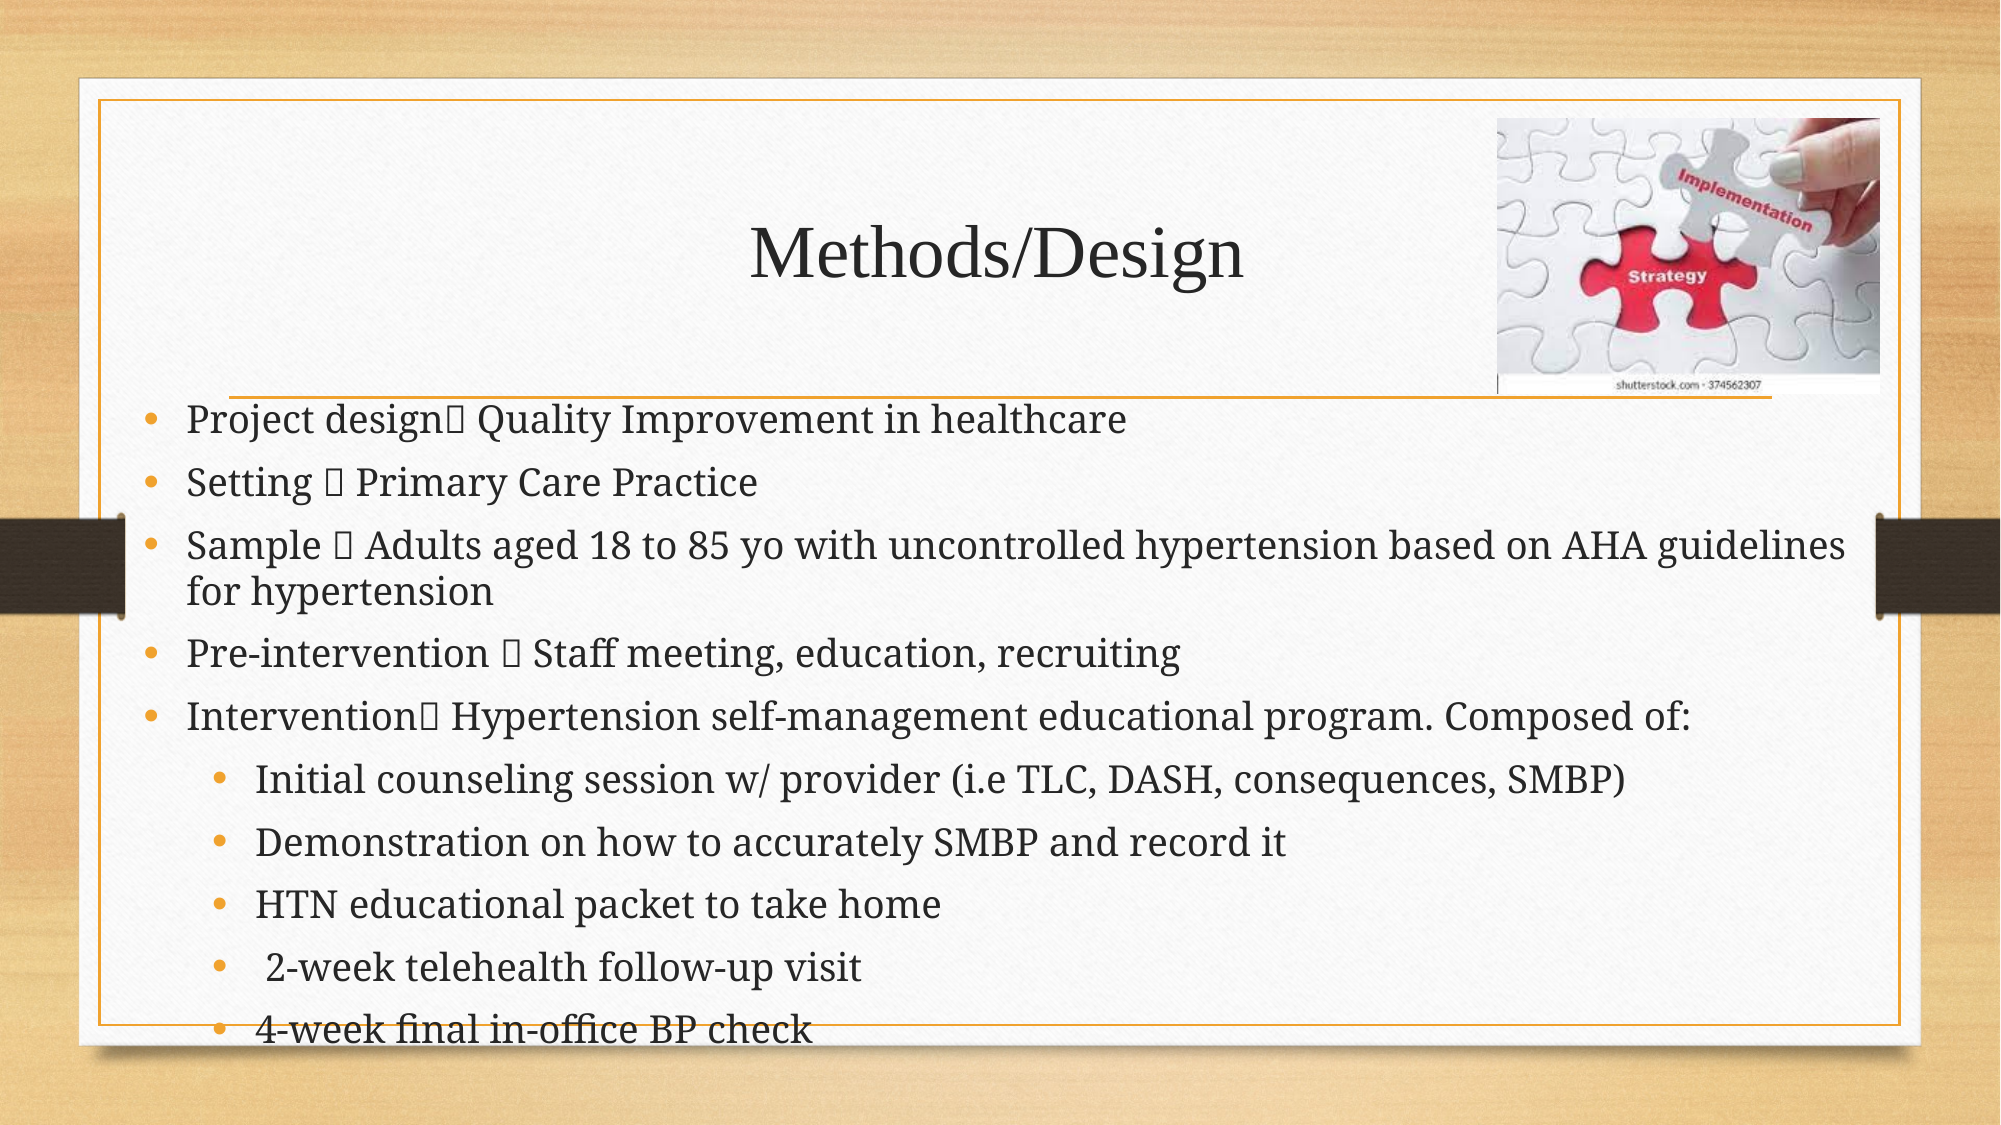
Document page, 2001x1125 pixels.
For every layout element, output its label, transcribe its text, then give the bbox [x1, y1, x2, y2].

list Project design Quality Improvement in healthcare Setting  Primary Care Practice Sample  Adults aged 18 to 85 yo with uncontrolled hypertension based on AHA guidelines for hypertension Pre-intervention  Staff meeting, education, recruiting Intervention Hypertension self-management educational program. Composed of: Initial counseling session w/ provider (i.e TLC, DASH, consequences, SMBP) Demonstration on how to accurately SMBP and record it HTN educational packet to take home 2-week telehealth follow-up visit 4-week final in-office BP check [128, 387, 1880, 1060]
title Methods/Design [210, 140, 1497, 355]
picture [0, 0, 2001, 1125]
